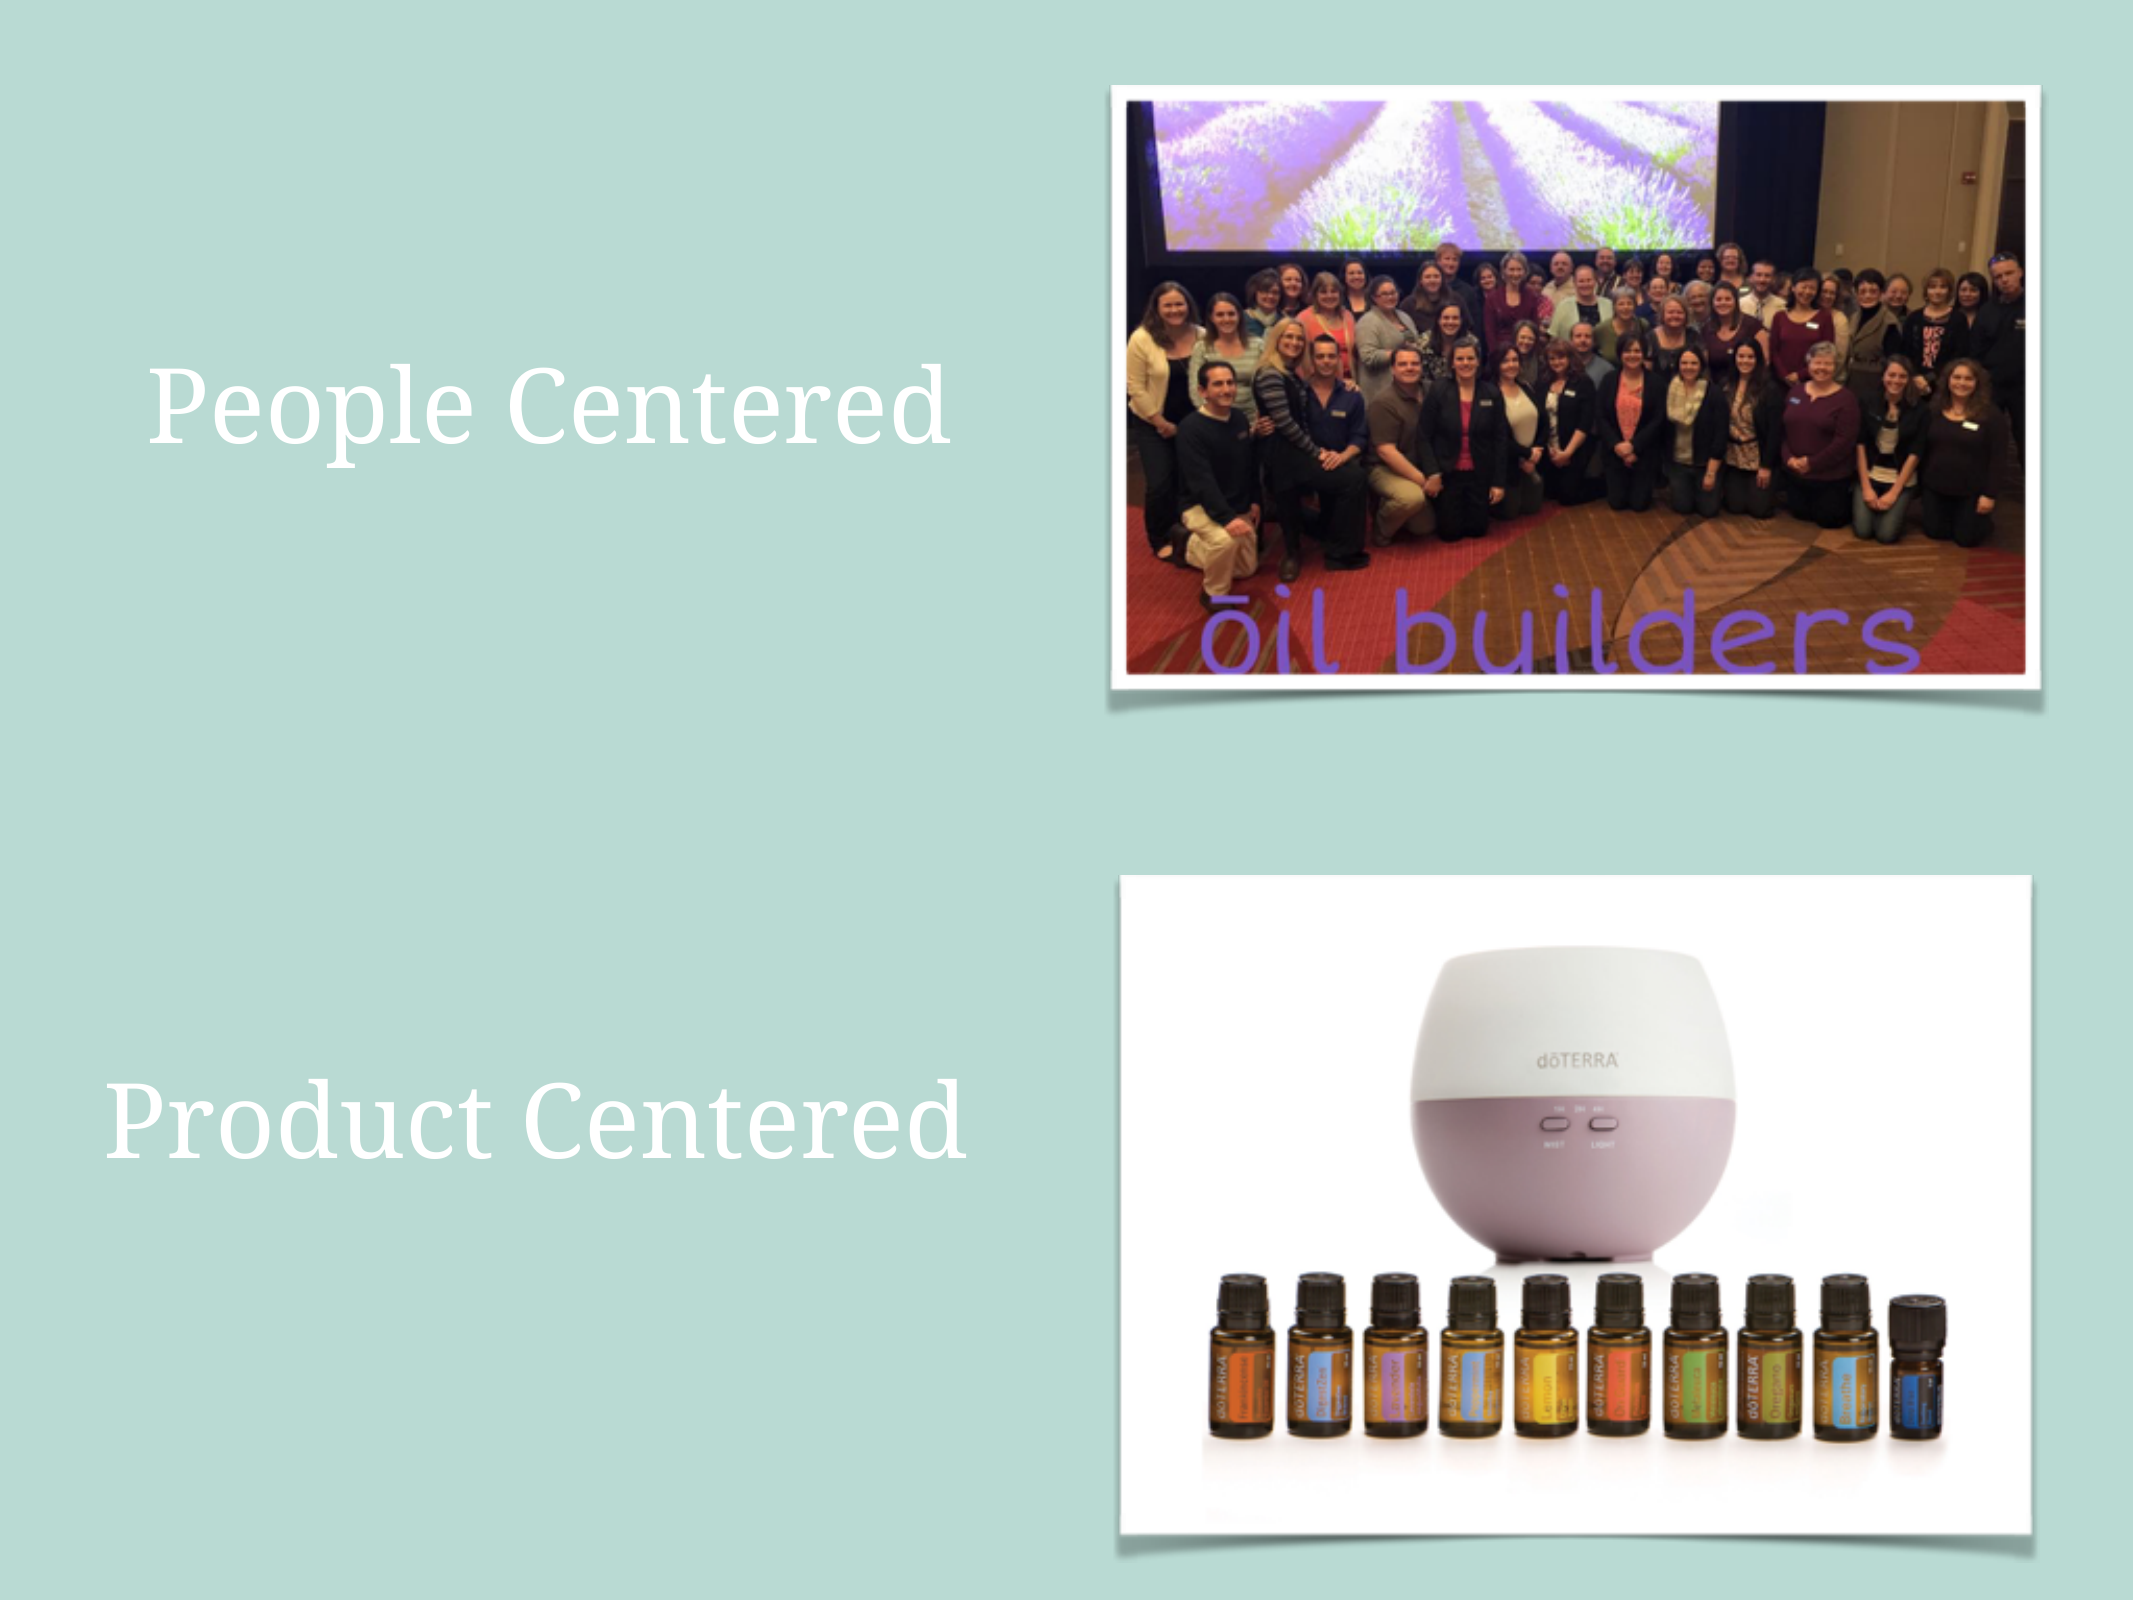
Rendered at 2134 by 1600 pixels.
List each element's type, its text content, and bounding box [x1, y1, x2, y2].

picture [1112, 875, 2040, 1563]
text_box People Centered [138, 331, 962, 473]
picture [1104, 85, 2049, 719]
text_box Product Centered [95, 1045, 1005, 1188]
